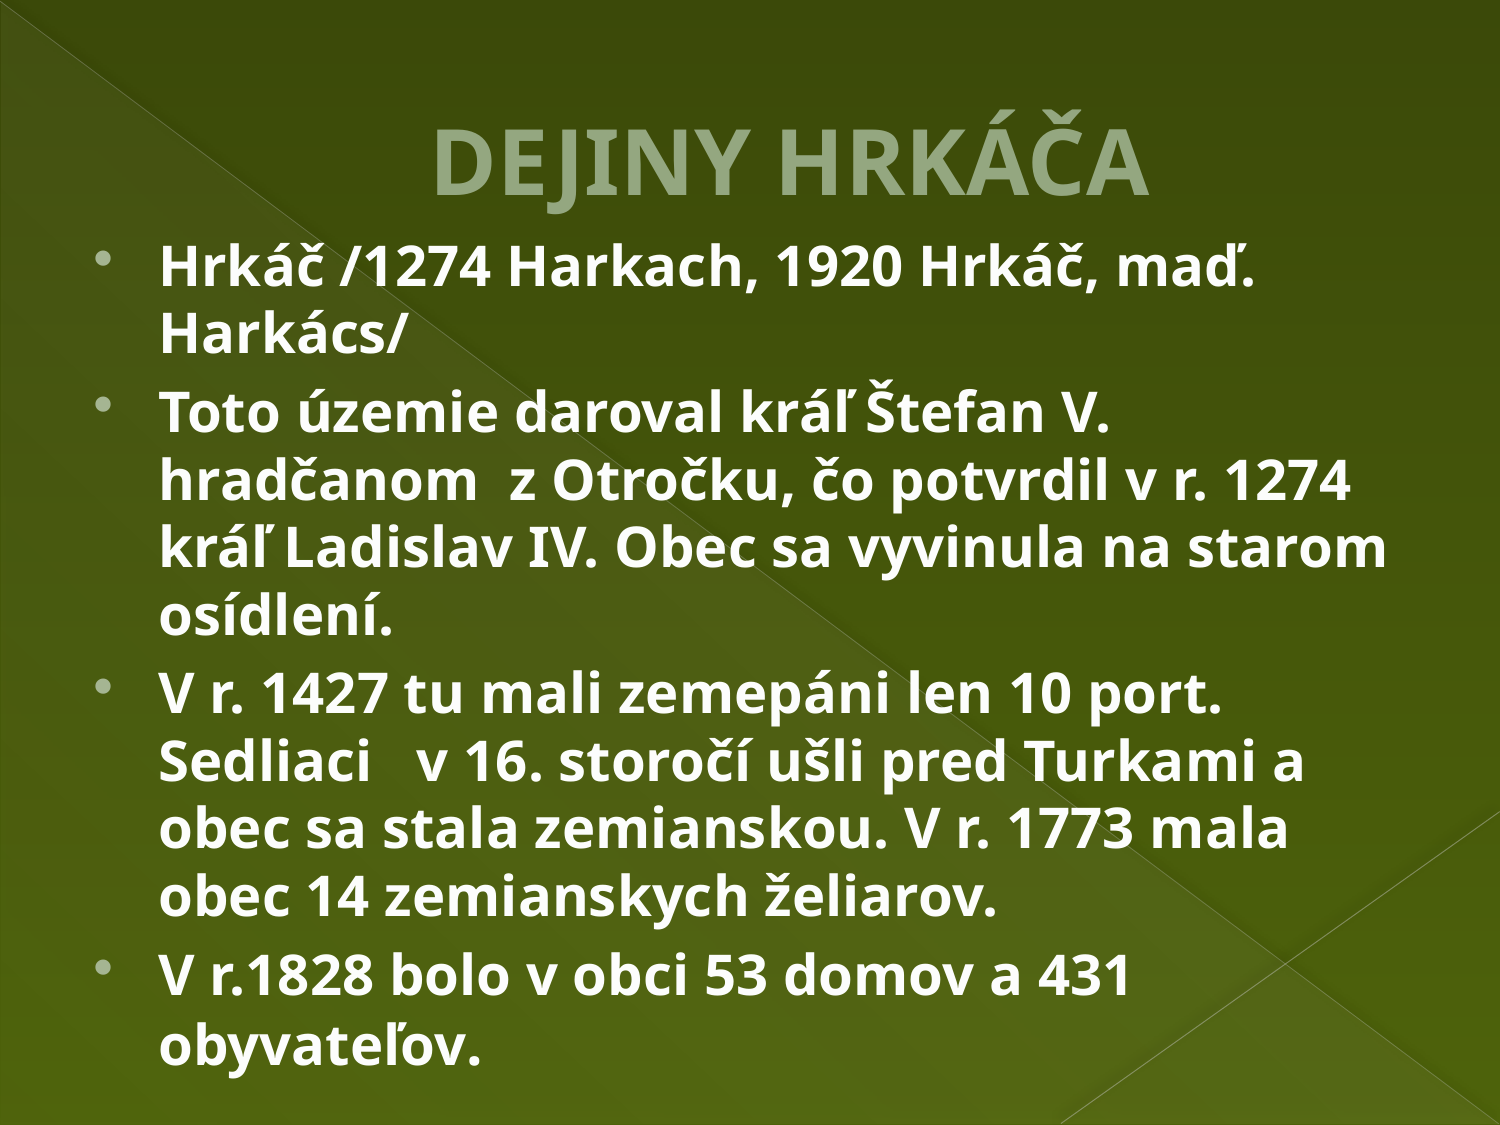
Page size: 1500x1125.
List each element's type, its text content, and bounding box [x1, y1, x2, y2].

title DEJINY HRKÁČA [75, 43, 1425, 222]
list Hrkáč /1274 Harkach, 1920 Hrkáč, maď. Harkács/ Toto územie daroval kráľ Štefan V. hradčanom z Otročku, čo potvrdil v r. 1274 kráľ Ladislav IV. Obec sa vyvinula na starom osídlení. V r. 1427 tu mali zemepáni len 10 port. Sedliaci v 16. storočí ušli pred Turkami a obec sa stala zemianskou. V r. 1773 mala obec 14 zemianskych želiarov. V r.1828 bolo v obci 53 domov a 431 obyvateľov. [70, 222, 1442, 1067]
